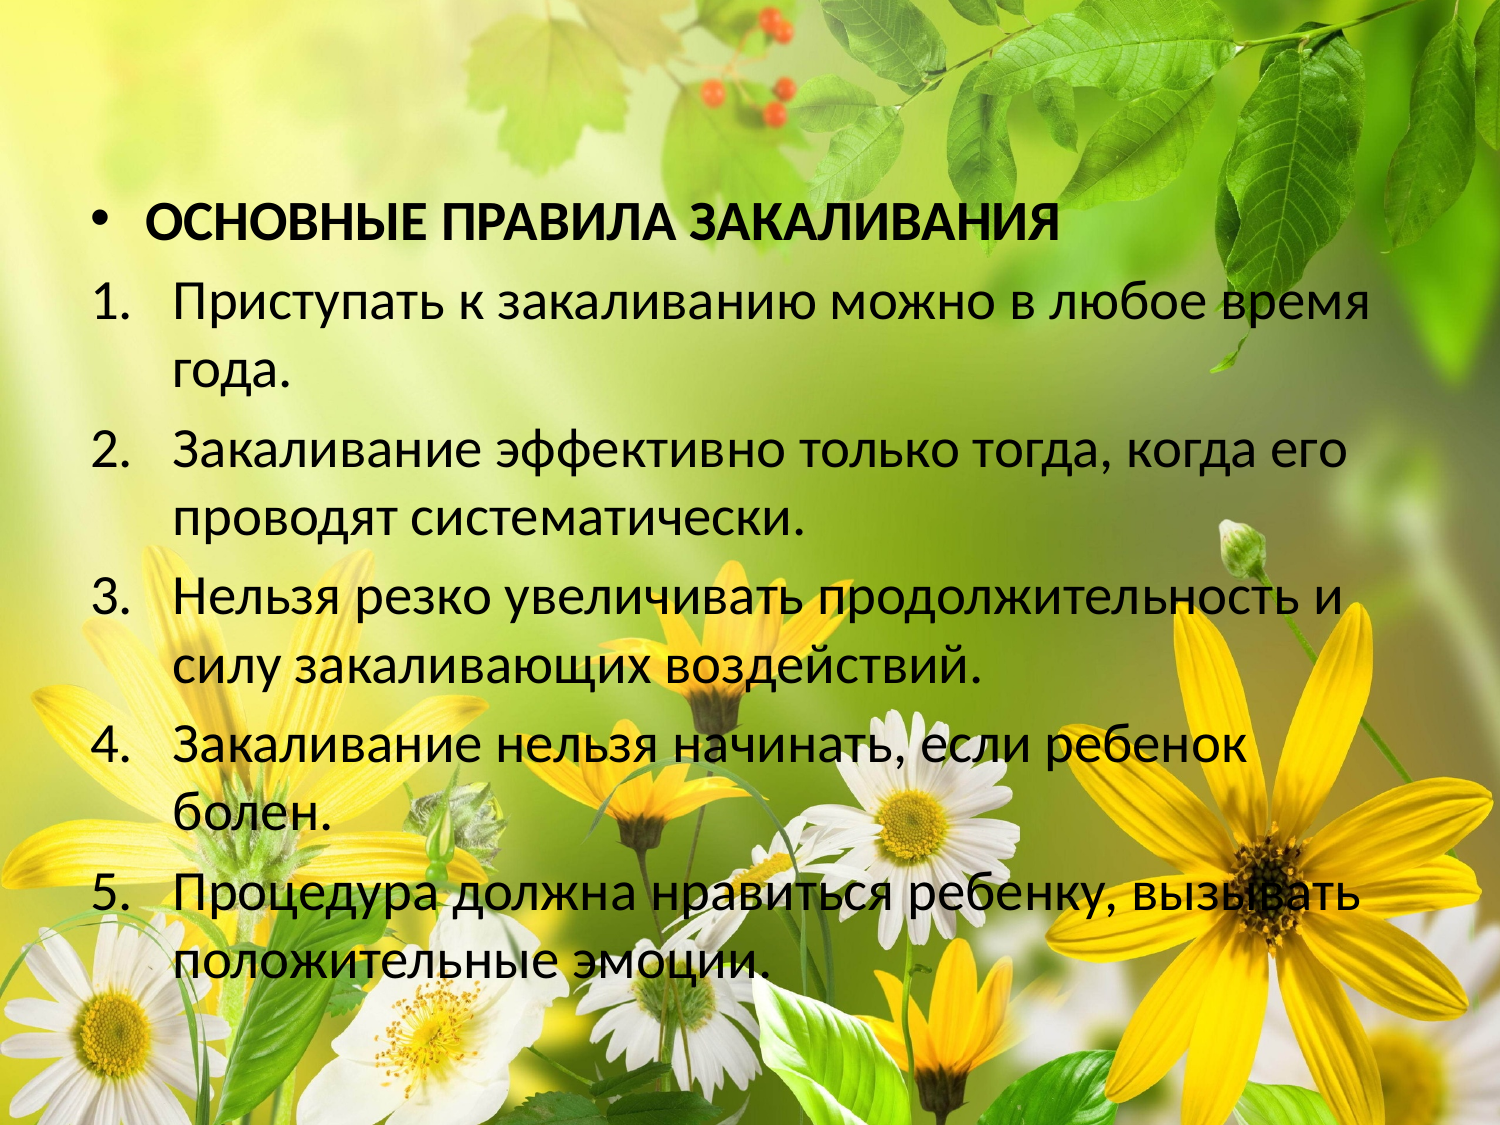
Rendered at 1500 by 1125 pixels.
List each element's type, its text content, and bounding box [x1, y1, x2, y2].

list ОСНОВНЫЕ ПРАВИЛА ЗАКАЛИВАНИЯ Приступать к закаливанию можно в любое время года. Закаливание эффективно только тогда, когда его проводят систематически. Нельзя резко увеличивать продолжительность и силу закаливающих воздействий. Закаливание нельзя начинать, если ребенок болен. Процедура должна нравиться ребенку, вызывать положительные эмоции. [75, 175, 1425, 1005]
picture [0, 0, 1500, 1125]
